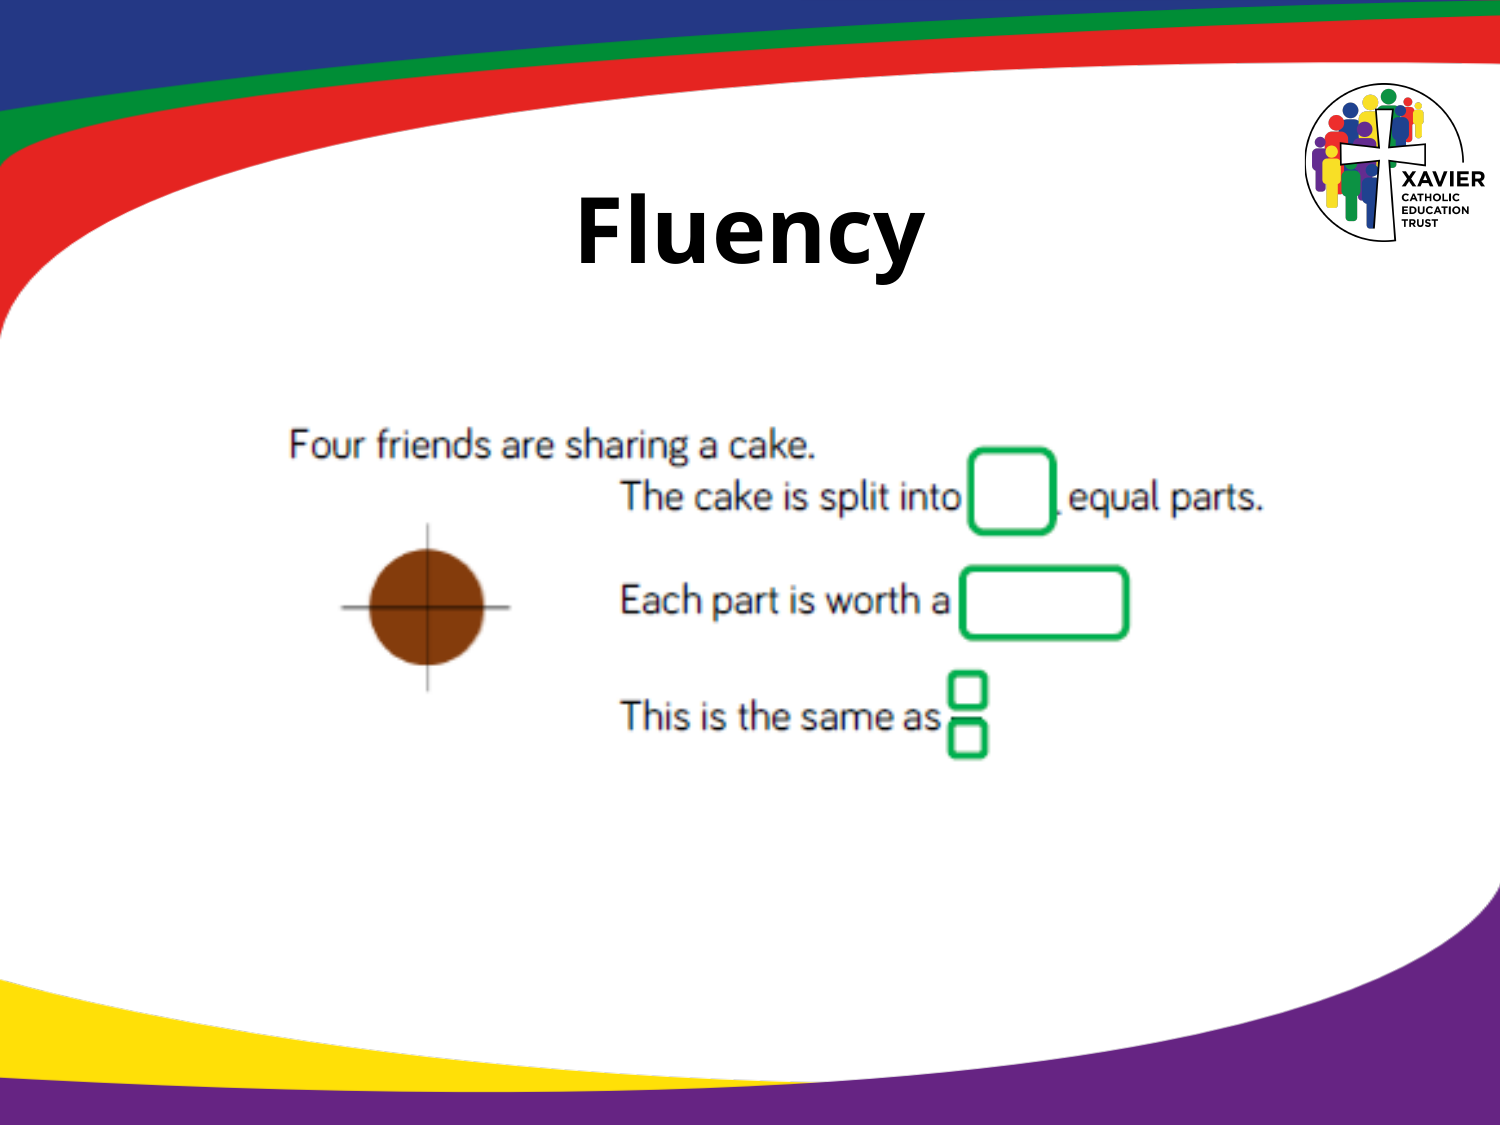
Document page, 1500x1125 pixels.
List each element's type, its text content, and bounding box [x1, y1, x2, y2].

title Fluency [83, 124, 1417, 343]
picture [277, 407, 1306, 772]
